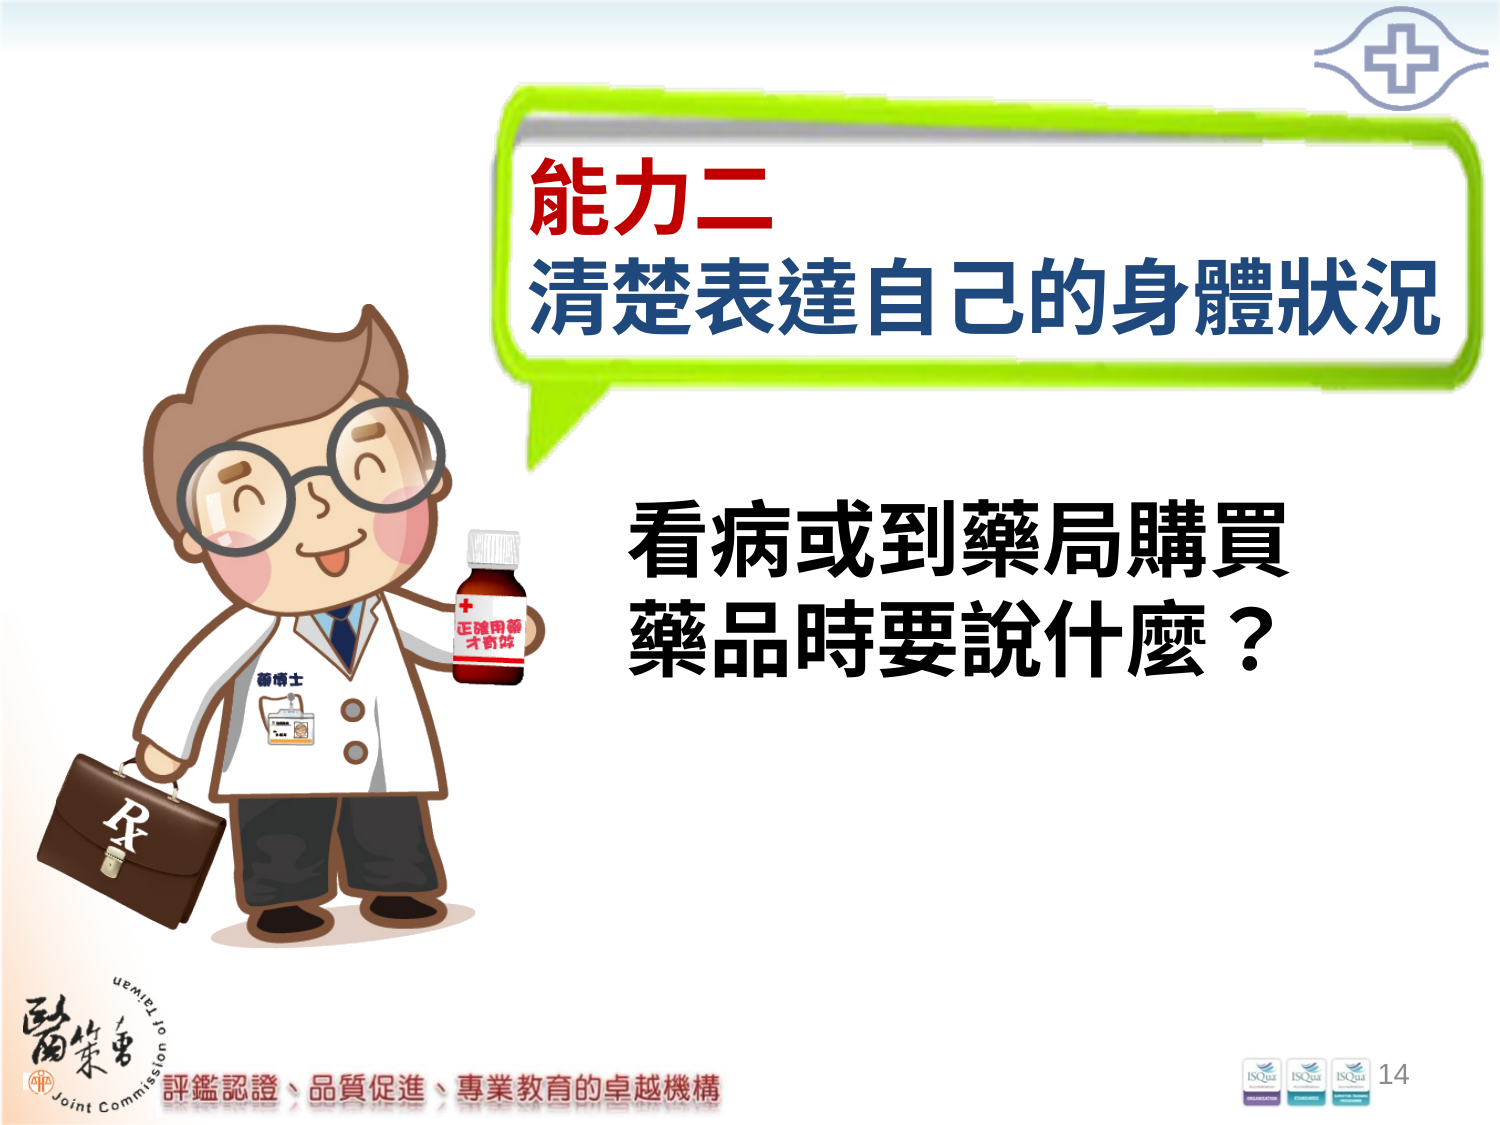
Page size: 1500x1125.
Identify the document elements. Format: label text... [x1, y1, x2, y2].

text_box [485, 78, 1500, 492]
picture [0, 161, 727, 1118]
text_box 看病或到藥局購買藥品時要說什麼？ [602, 500, 1335, 695]
picture [1239, 1103, 1374, 1110]
slide_number 14 [1074, 1042, 1425, 1103]
